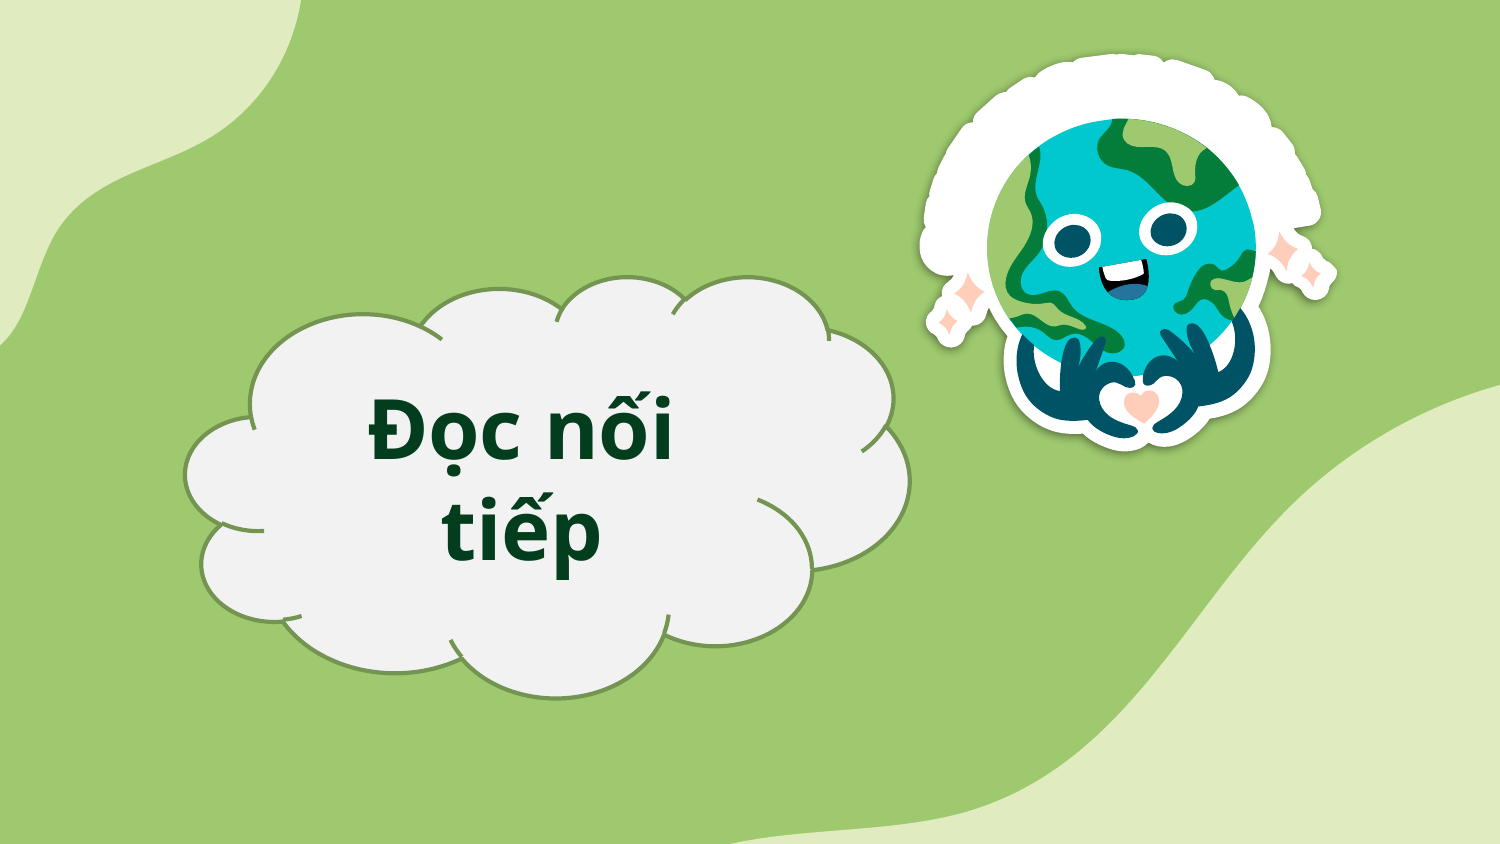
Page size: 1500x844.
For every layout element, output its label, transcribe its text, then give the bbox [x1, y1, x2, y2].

text_box Đọc nối tiếp [182, 275, 912, 701]
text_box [919, 53, 1338, 452]
